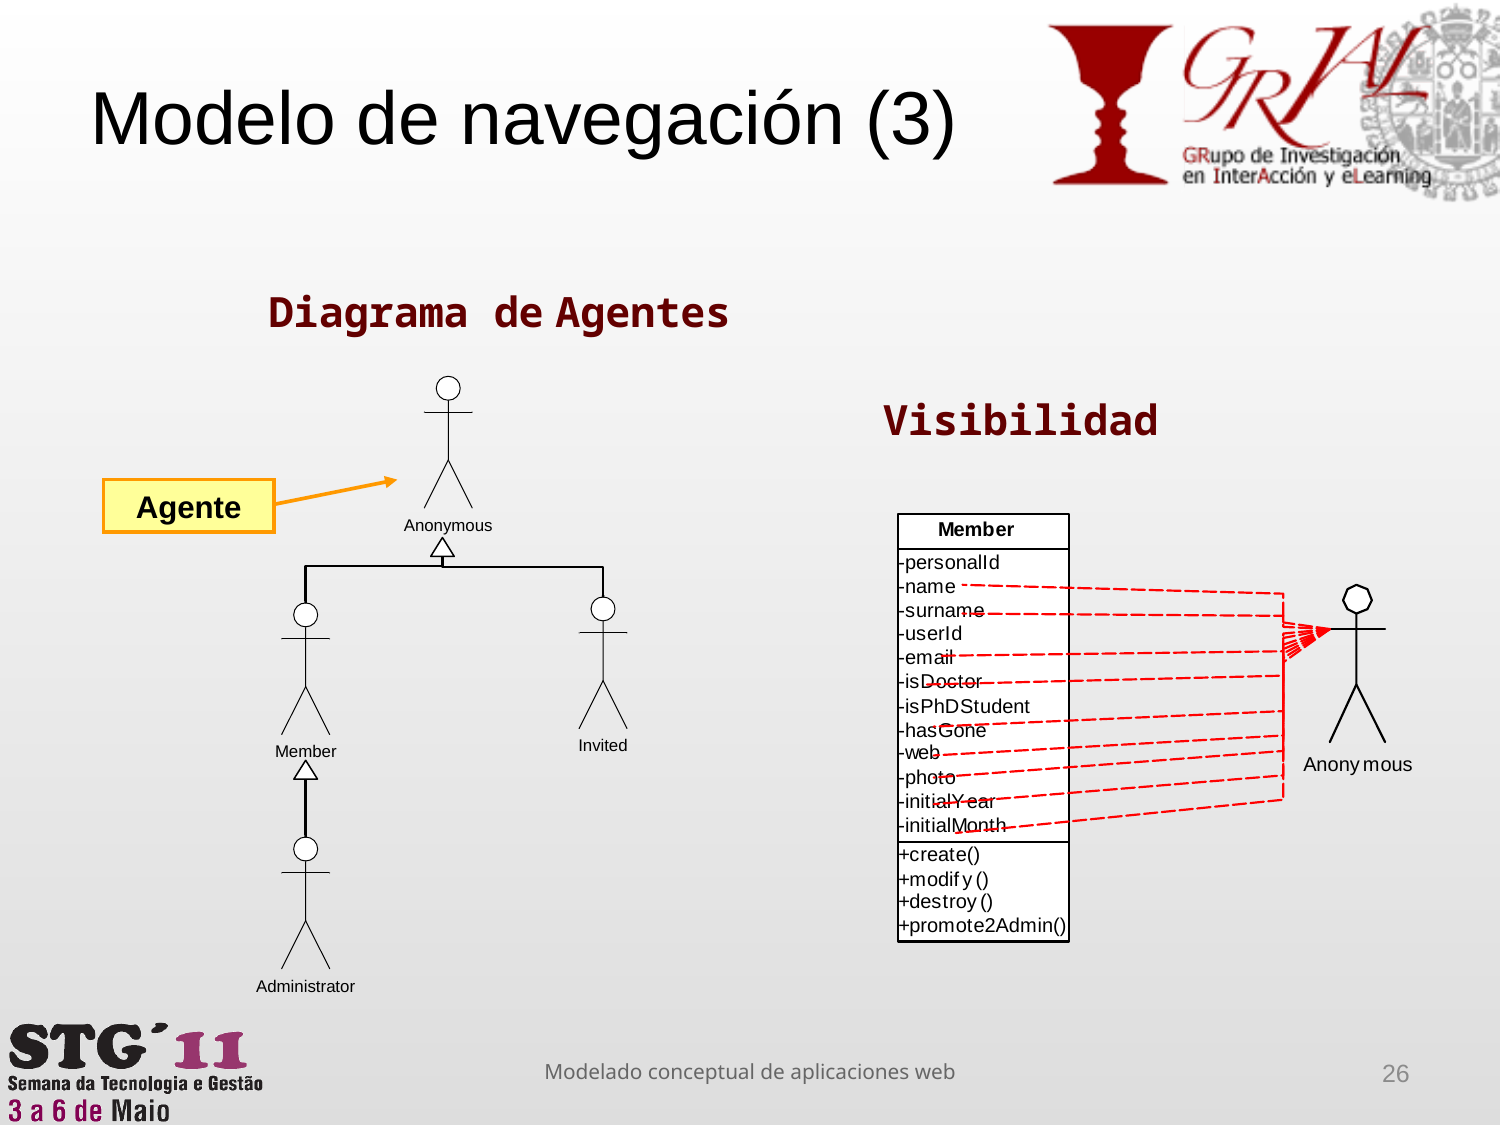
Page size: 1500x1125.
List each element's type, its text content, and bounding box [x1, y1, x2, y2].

title Modelo de navegación (3) [75, 20, 1040, 209]
picture [0, 1020, 271, 1125]
slide_number 26 [1074, 1042, 1425, 1103]
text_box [785, 386, 1428, 950]
picture [1039, 0, 1500, 209]
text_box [103, 278, 746, 1000]
footer Modelado conceptual de aplicaciones web [512, 1042, 988, 1103]
